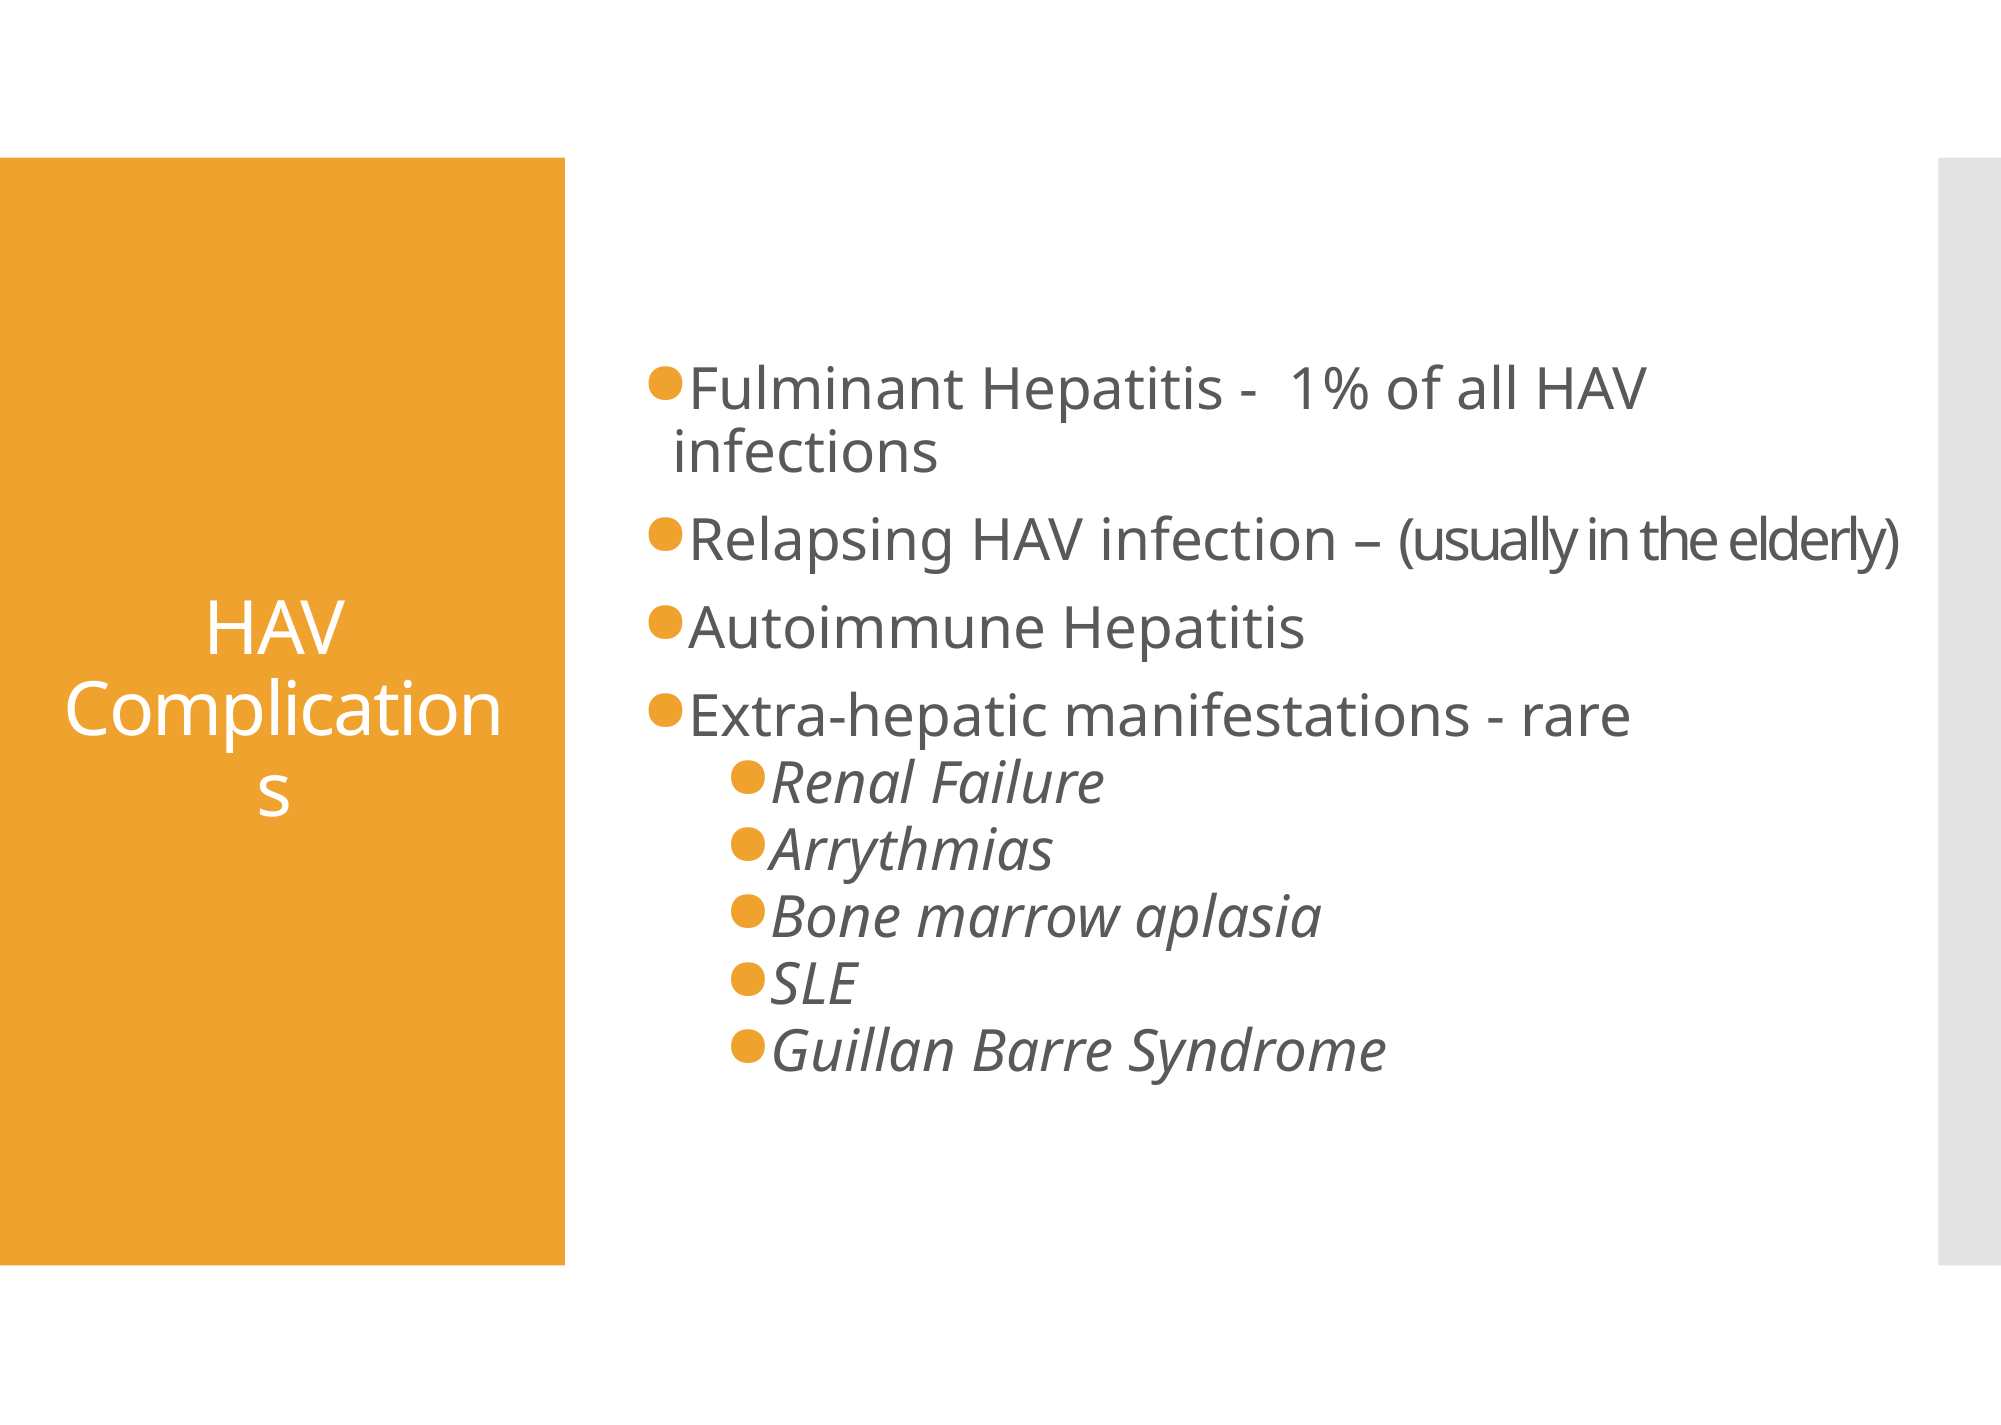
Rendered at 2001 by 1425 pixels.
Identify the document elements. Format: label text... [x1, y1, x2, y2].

title HAV Complications [40, 232, 526, 1191]
list Fulminant Hepatitis - 1% of all HAV infections Relapsing HAV infection – (usually in the elderly) Autoimmune Hepatitis Extra-hepatic manifestations - rare Renal Failure Arrythmias Bone marrow aplasia SLE Guillan Barre Syndrome [634, 173, 1934, 1270]
